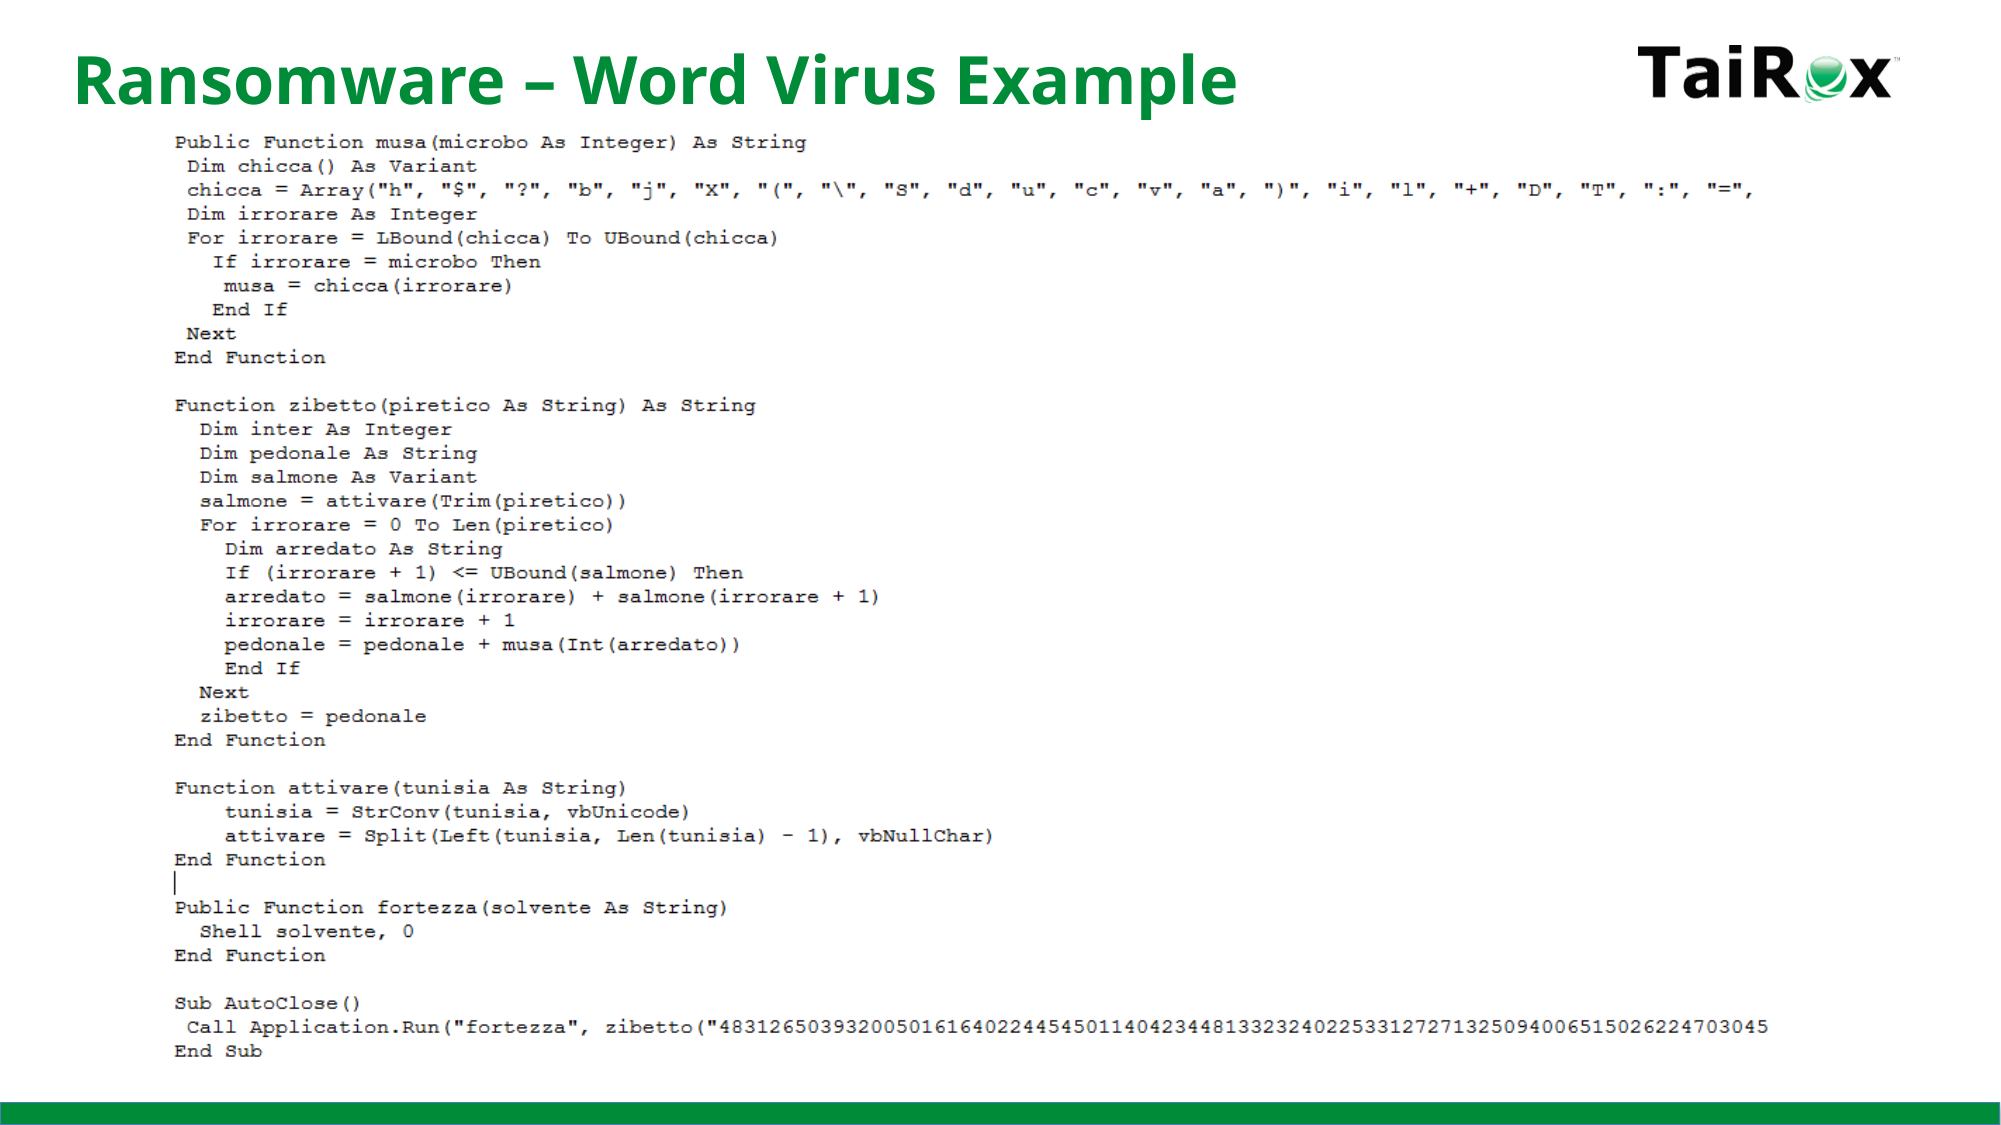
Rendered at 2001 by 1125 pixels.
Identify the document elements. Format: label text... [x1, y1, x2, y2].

picture [1638, 45, 1900, 103]
title Ransomware – Word Virus Example [57, 27, 1583, 128]
picture [170, 127, 1770, 1072]
